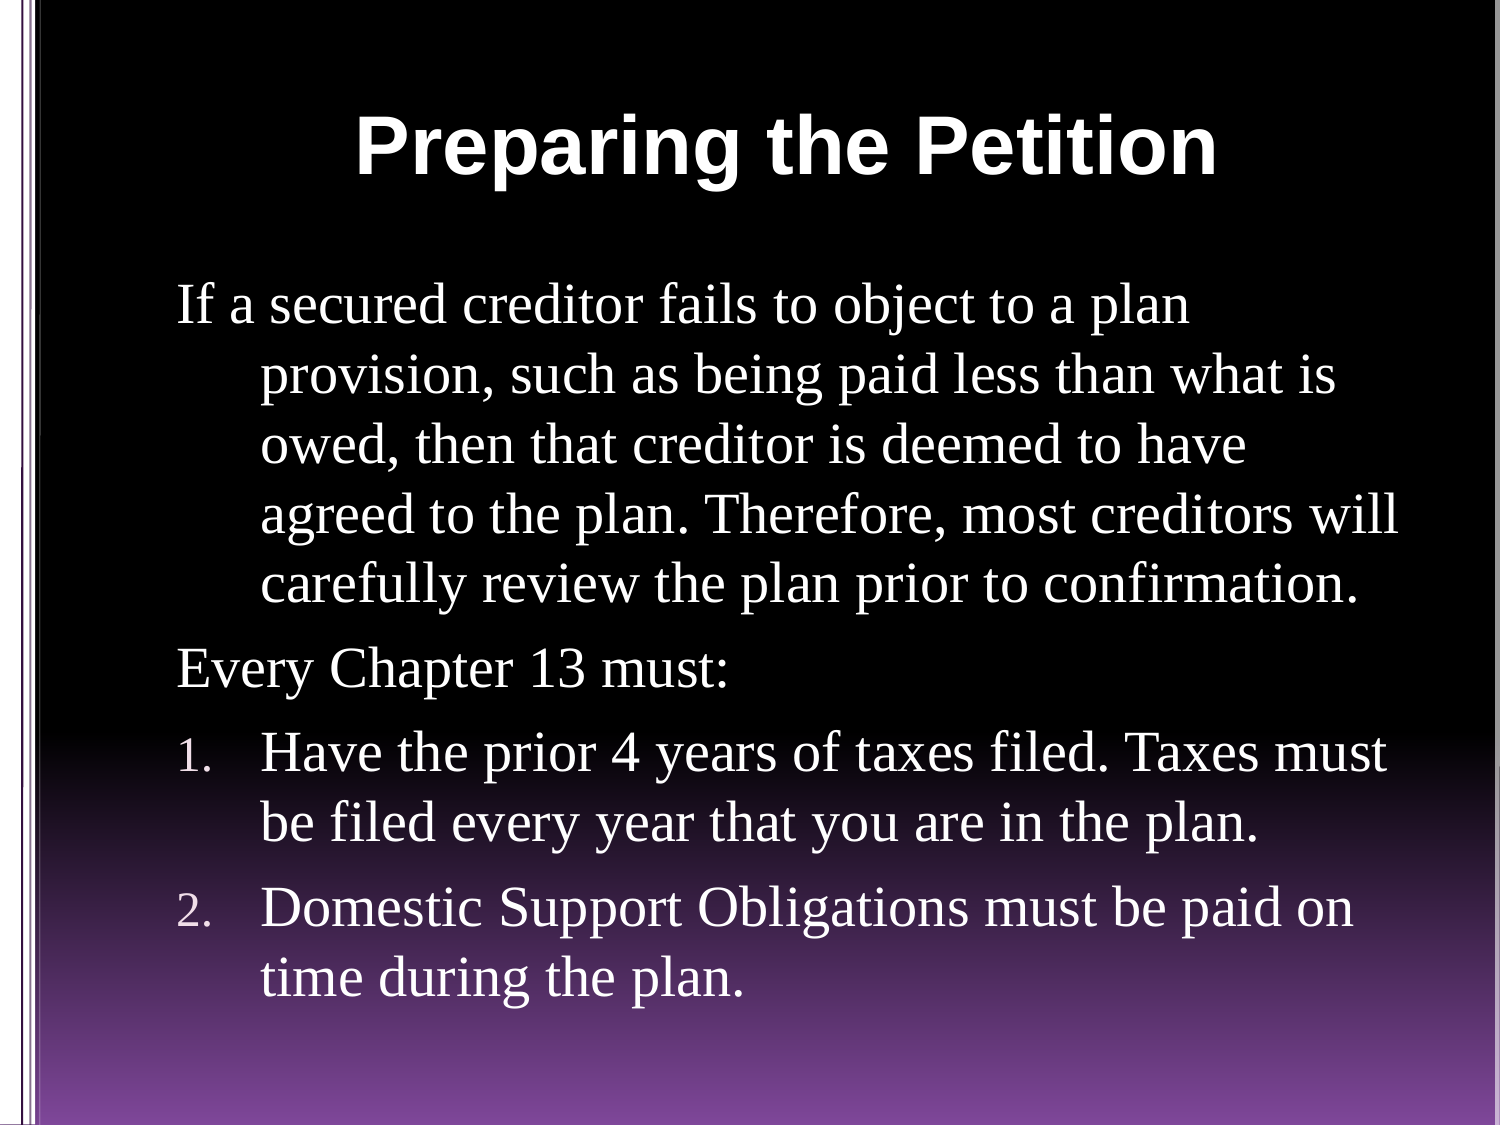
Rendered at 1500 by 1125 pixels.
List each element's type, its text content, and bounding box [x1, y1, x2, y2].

title Preparing the Petition [150, 83, 1425, 234]
list If a secured creditor fails to object to a plan provision, such as being paid less than what is owed, then that creditor is deemed to have agreed to the plan. Therefore, most creditors will carefully review the plan prior to confirmation. Every Chapter 13 must: Have the prior 4 years of taxes filed. Taxes must be filed every year that you are in the plan. Domestic Support Obligations must be paid on time during the plan. [150, 257, 1425, 1043]
